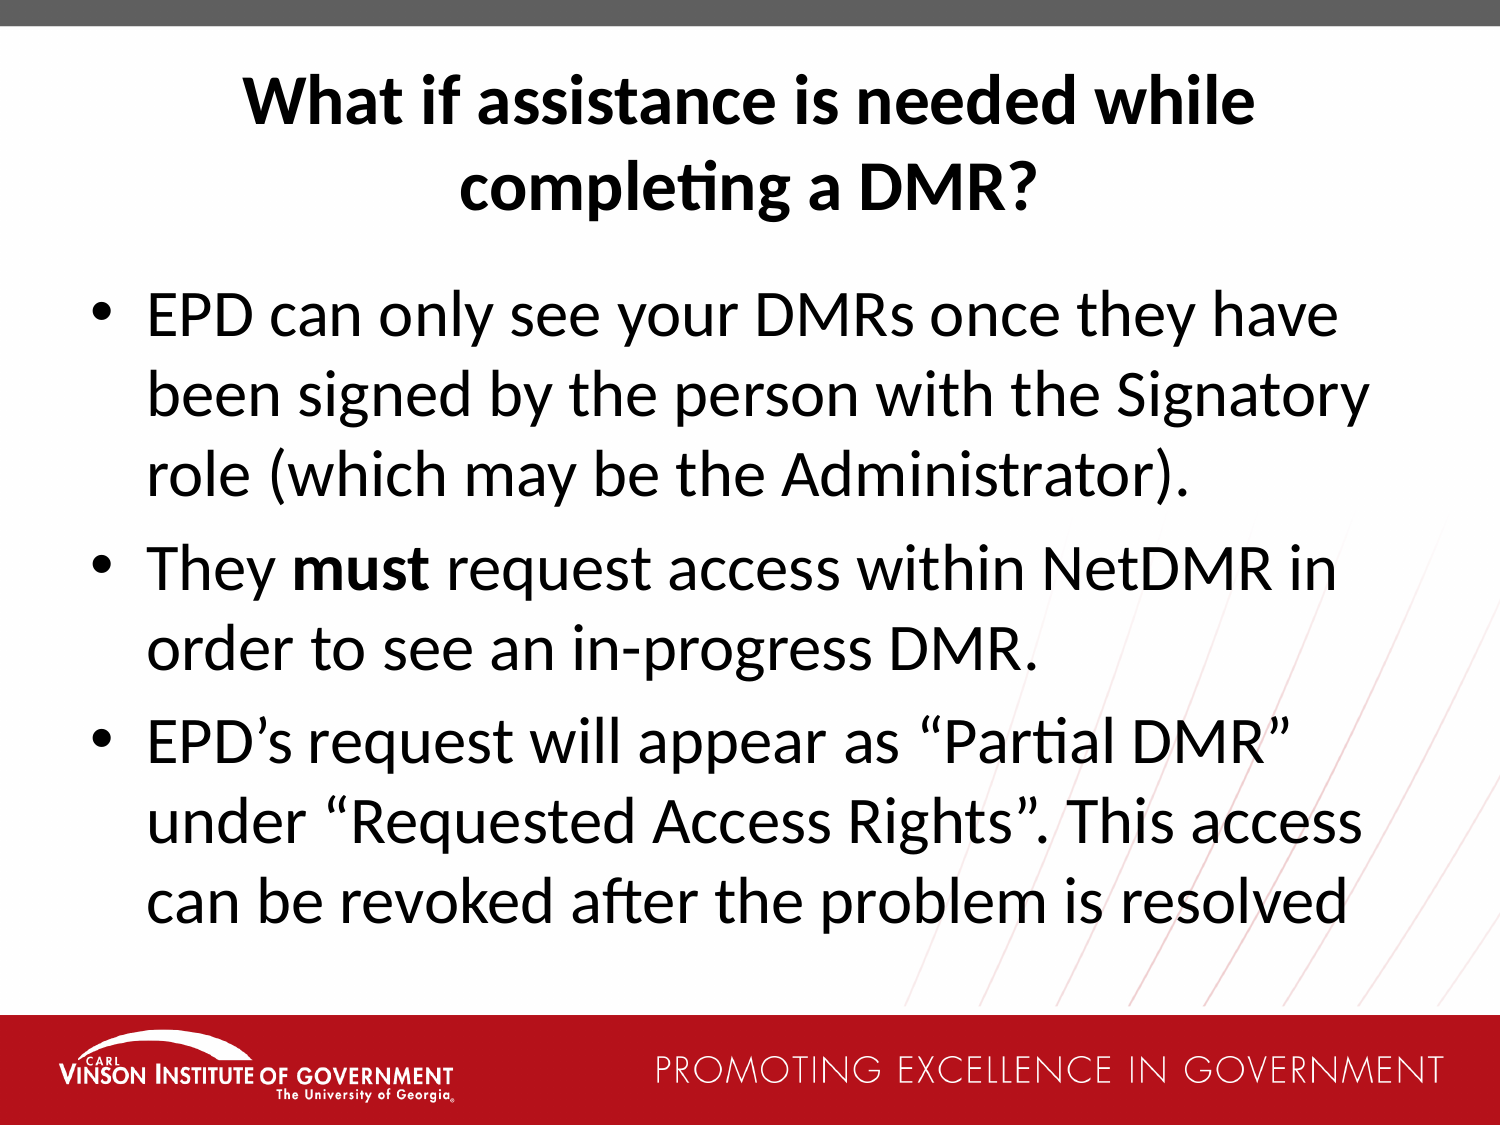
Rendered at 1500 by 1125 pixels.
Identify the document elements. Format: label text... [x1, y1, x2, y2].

title What if assistance is needed while completing a DMR? [75, 45, 1425, 233]
picture [0, 0, 1500, 1125]
list EPD can only see your DMRs once they have been signed by the person with the Signatory role (which may be the Administrator). They must request access within NetDMR in order to see an in-progress DMR. EPD’s request will appear as “Partial DMR” under “Requested Access Rights”. This access can be revoked after the problem is resolved [75, 262, 1425, 1005]
